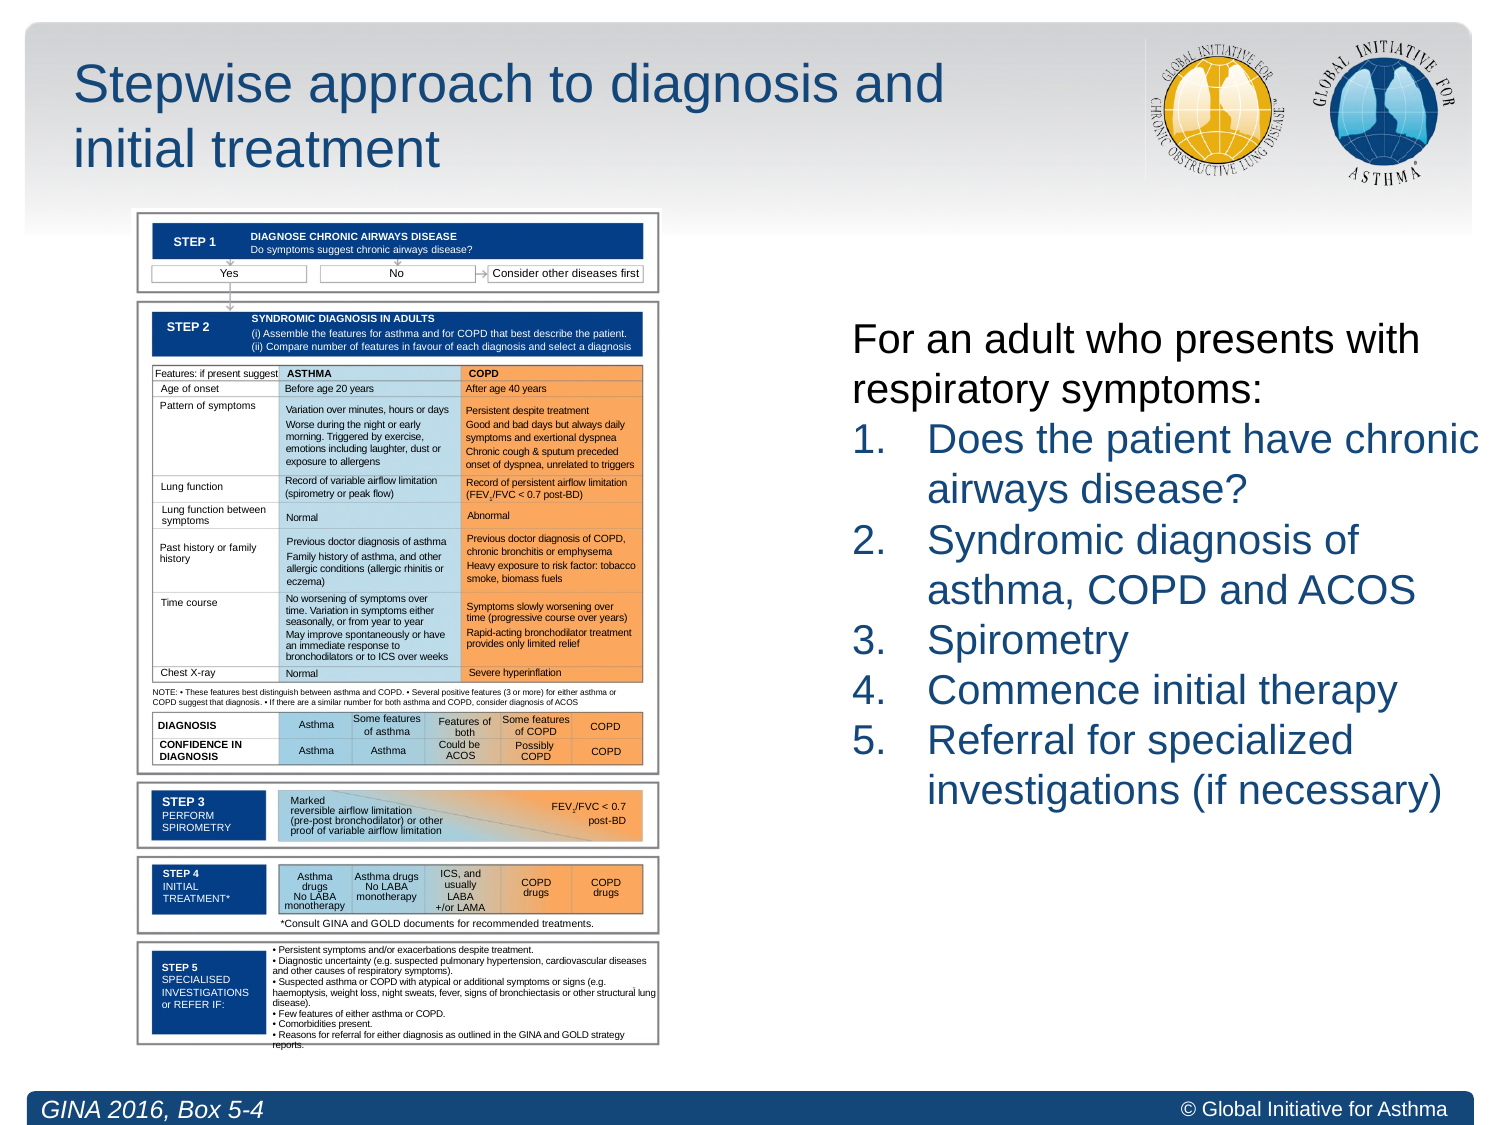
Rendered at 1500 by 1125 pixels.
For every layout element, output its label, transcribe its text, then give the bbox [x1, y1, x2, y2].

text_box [130, 208, 662, 1051]
list For an adult who presents with respiratory symptoms: Does the patient have chronic airways disease? Syndromic diagnosis of asthma, COPD and ACOS Spirometry Commence initial therapy Referral for specialized investigations (if necessary) [837, 304, 1500, 931]
text_box GINA 2016, Box 5-4 [26, 1086, 362, 1125]
title Stepwise approach to diagnosis and initial treatment [28, 41, 1092, 195]
picture [24, 22, 1472, 269]
